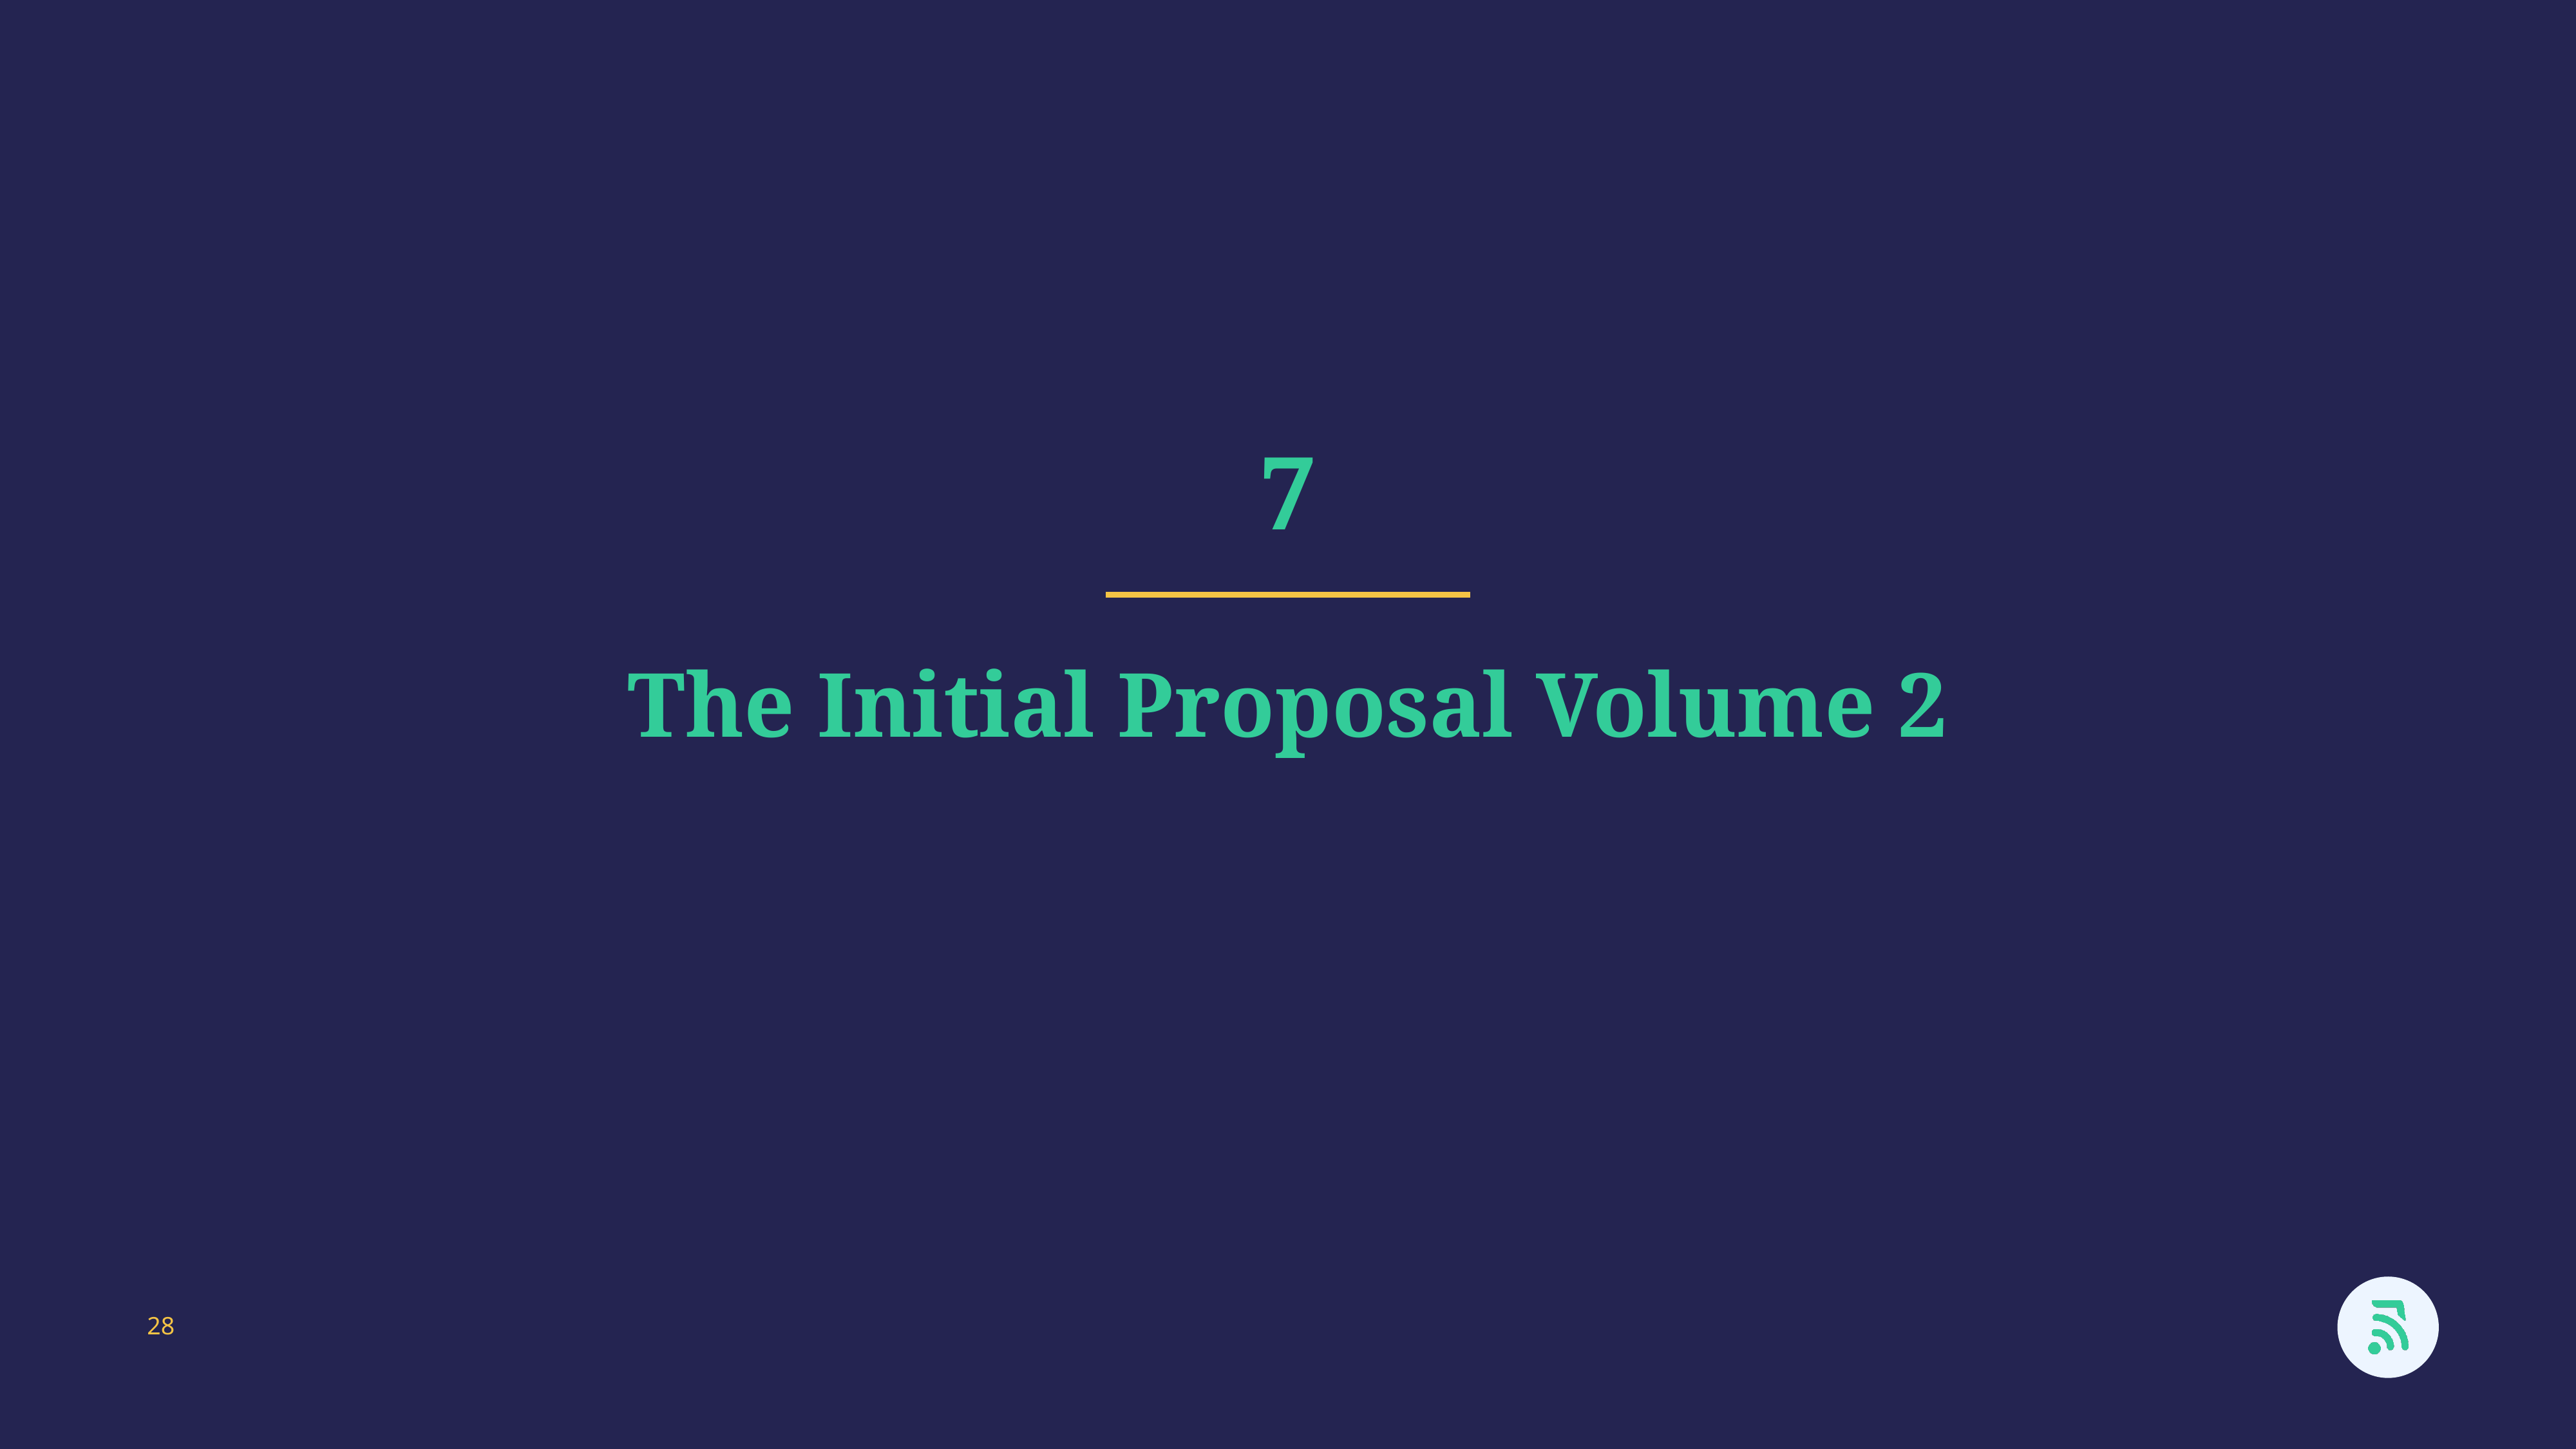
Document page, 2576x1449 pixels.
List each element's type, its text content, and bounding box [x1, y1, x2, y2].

list 28 [137, 1306, 1991, 1342]
picture [2368, 1300, 2409, 1354]
text_box 7 The Initial Proposal Volume 2 [390, 438, 2186, 761]
